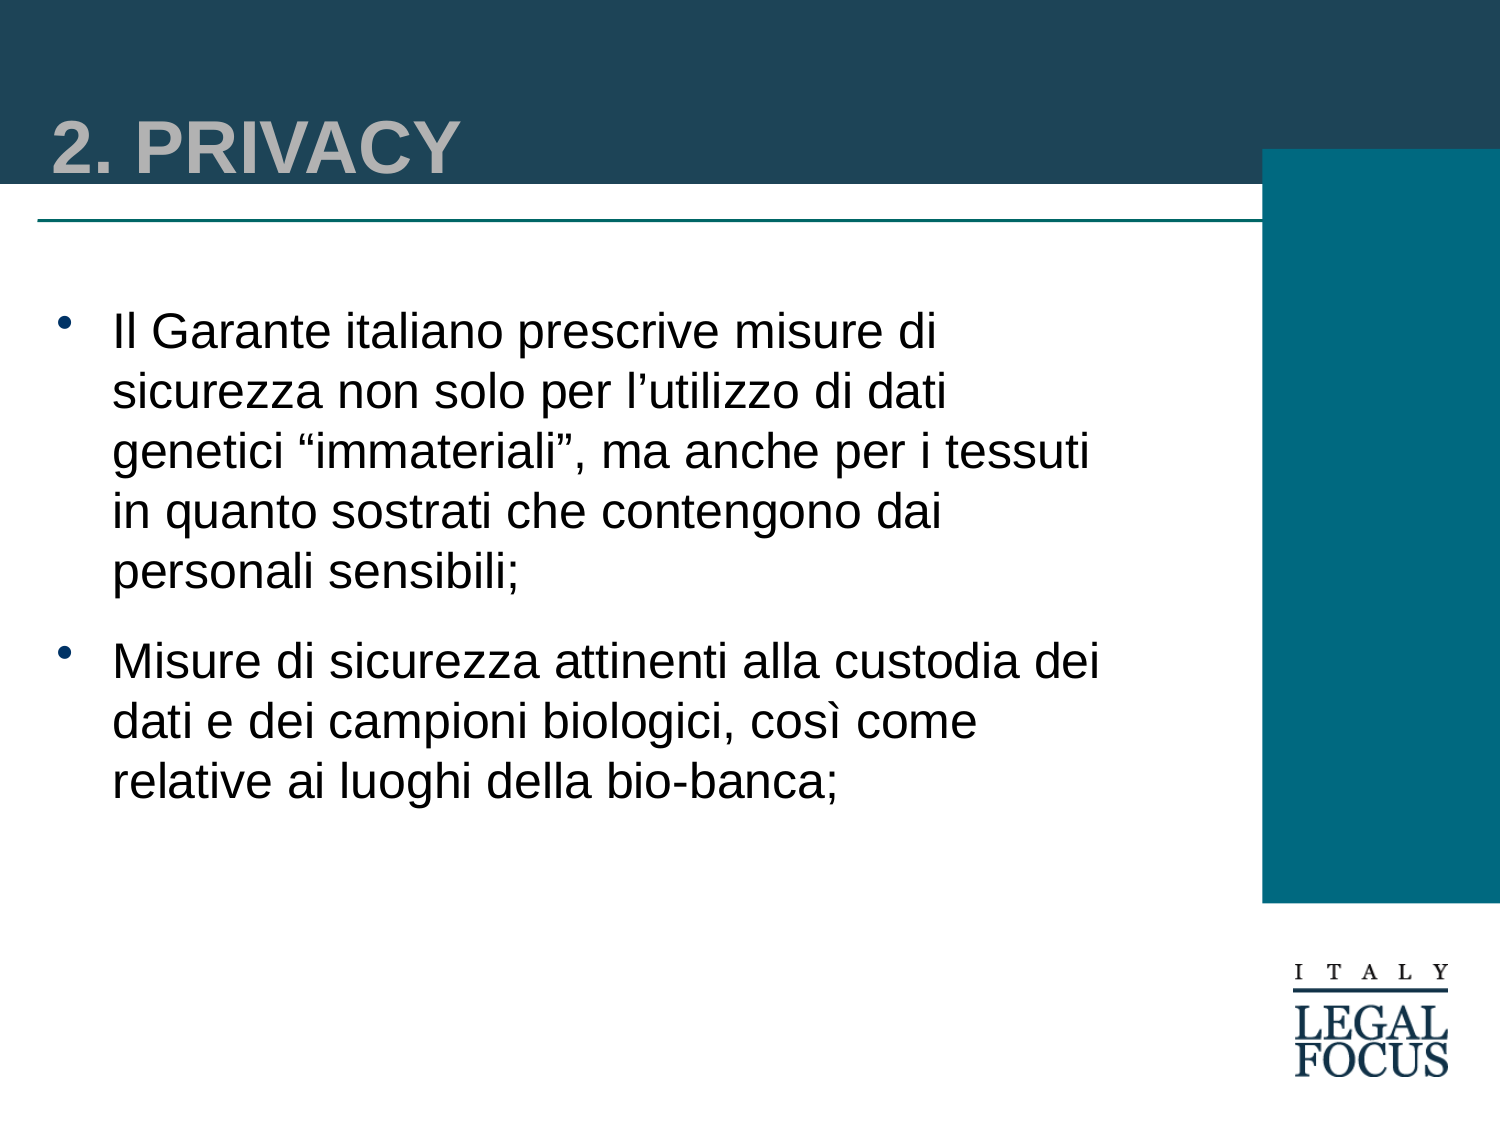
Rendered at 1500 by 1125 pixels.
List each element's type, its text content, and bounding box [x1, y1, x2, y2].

list Il Garante italiano prescrive misure di sicurezza non solo per l’utilizzo di dati genetici “immateriali”, ma anche per i tessuti in quanto sostrati che contengono dai personali sensibili; Misure di sicurezza attinenti alla custodia dei dati e dei campioni biologici, così come relative ai luoghi della bio-banca; [40, 290, 1142, 1104]
picture [1293, 964, 1448, 1077]
title 2. PRIVACY [0, 0, 1138, 197]
